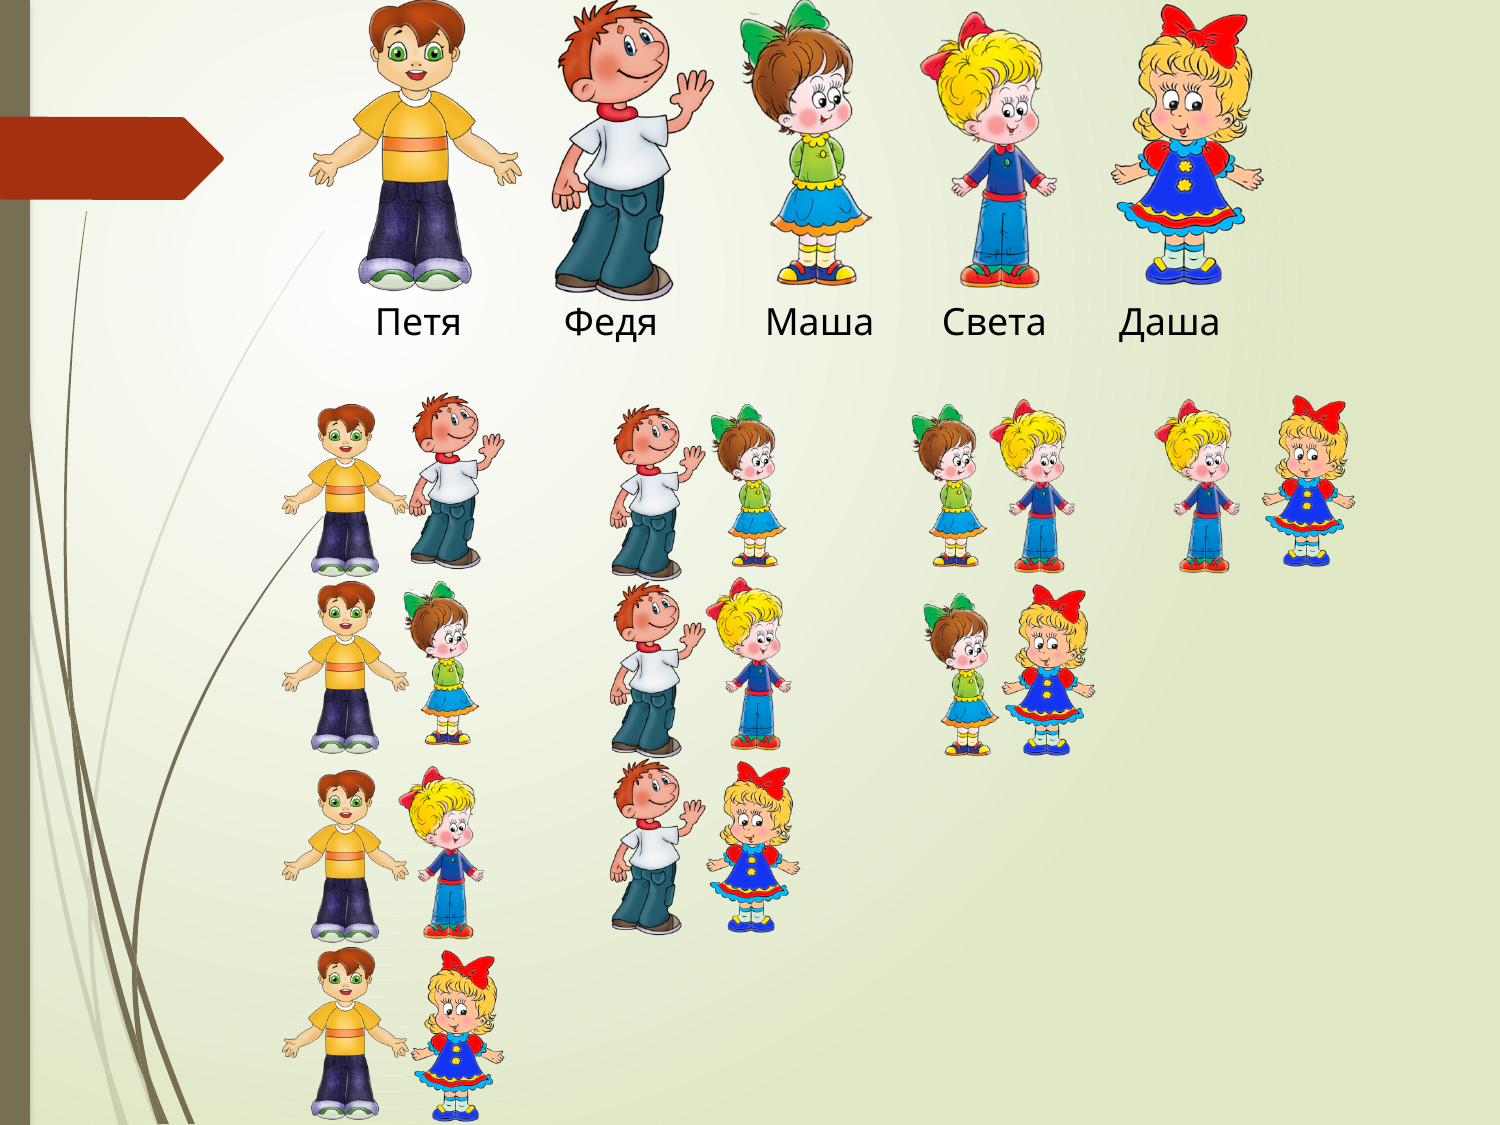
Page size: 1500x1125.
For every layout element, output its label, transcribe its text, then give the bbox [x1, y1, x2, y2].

text_box Петя [360, 309, 514, 351]
text_box Маша [749, 290, 904, 351]
text_box Федя [549, 309, 691, 351]
picture [1257, 392, 1361, 570]
picture [300, 0, 526, 301]
text_box Света [927, 290, 1081, 351]
picture [607, 404, 806, 937]
picture [1104, 0, 1273, 291]
picture [1151, 392, 1251, 582]
picture [277, 392, 511, 1125]
picture [915, 0, 1074, 303]
text_box Даша [1104, 298, 1270, 351]
picture [726, 0, 892, 308]
picture [903, 392, 1101, 770]
picture [548, 0, 716, 303]
